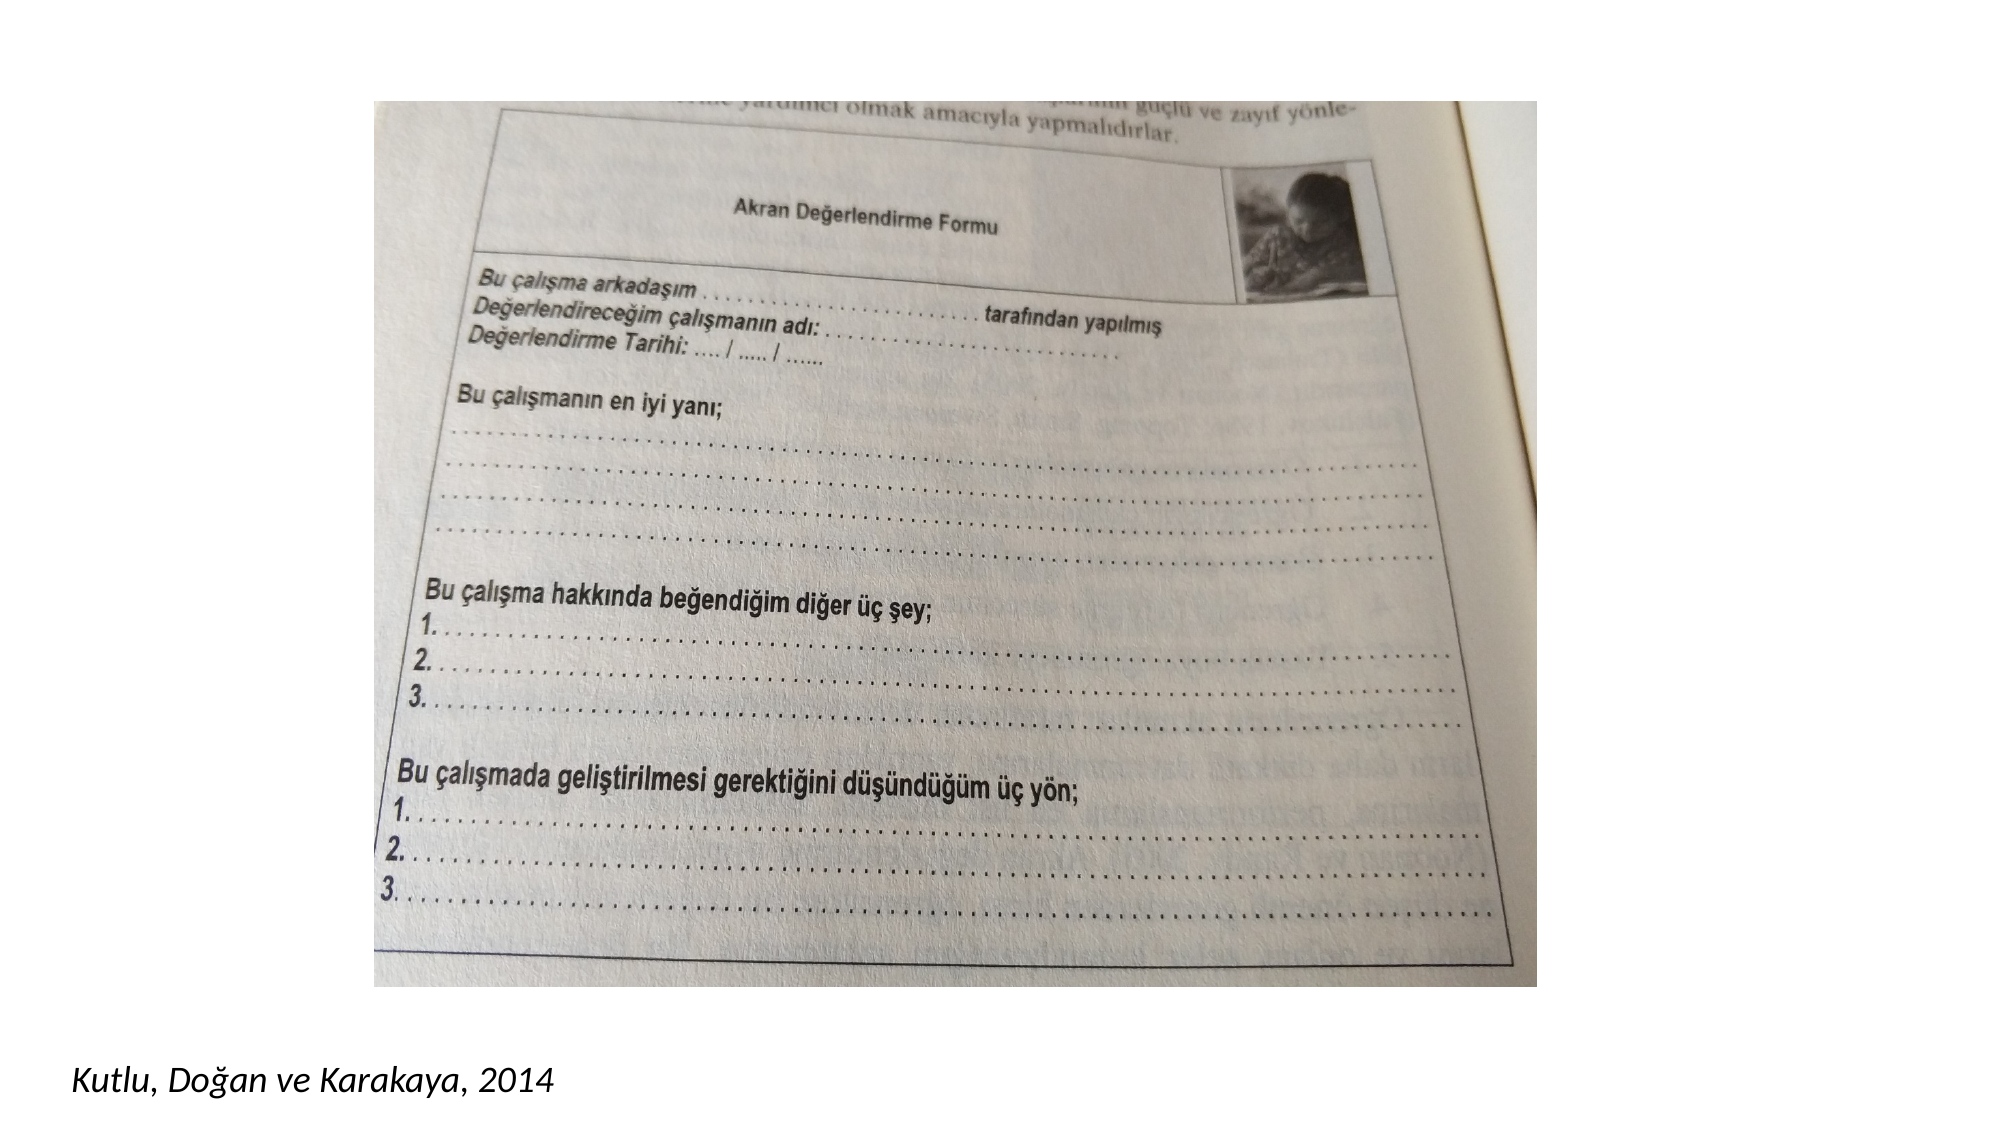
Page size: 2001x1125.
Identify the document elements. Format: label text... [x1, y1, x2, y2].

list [374, 101, 1537, 987]
text_box Kutlu, Doğan ve Karakaya, 2014 [56, 1047, 1257, 1108]
